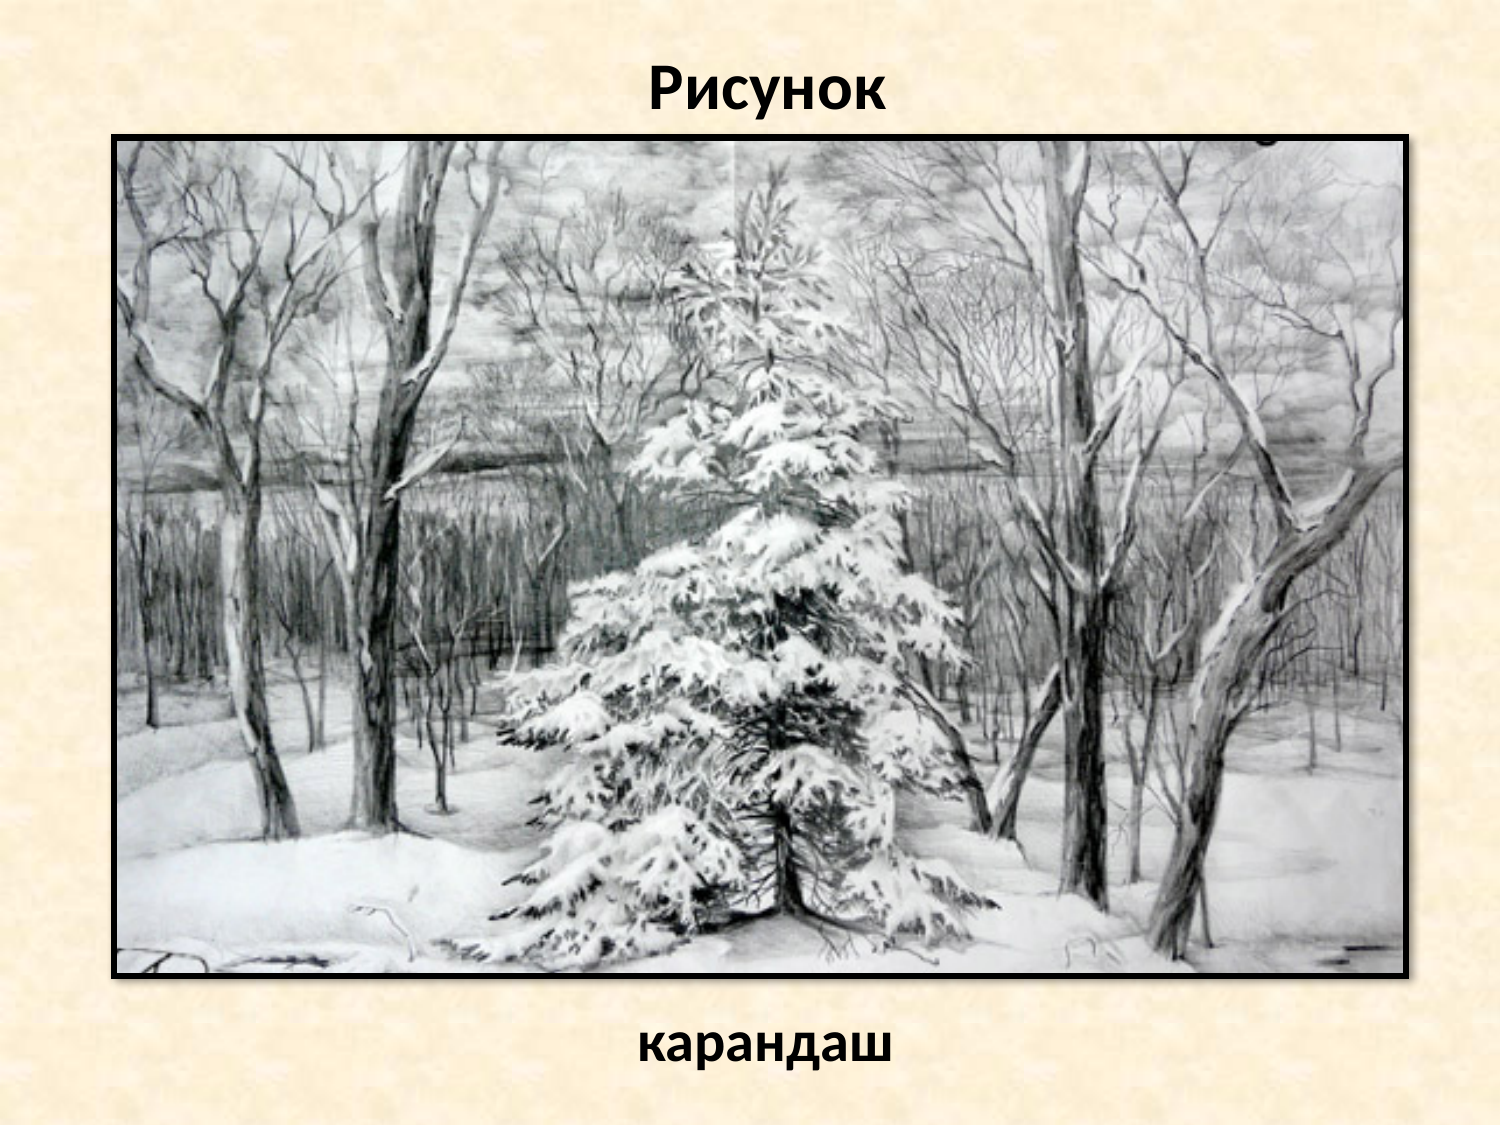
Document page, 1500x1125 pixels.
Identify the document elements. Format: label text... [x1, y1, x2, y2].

text_box карандаш [622, 996, 909, 1081]
picture [0, 0, 1500, 1125]
text_box Рисунок [634, 35, 902, 130]
